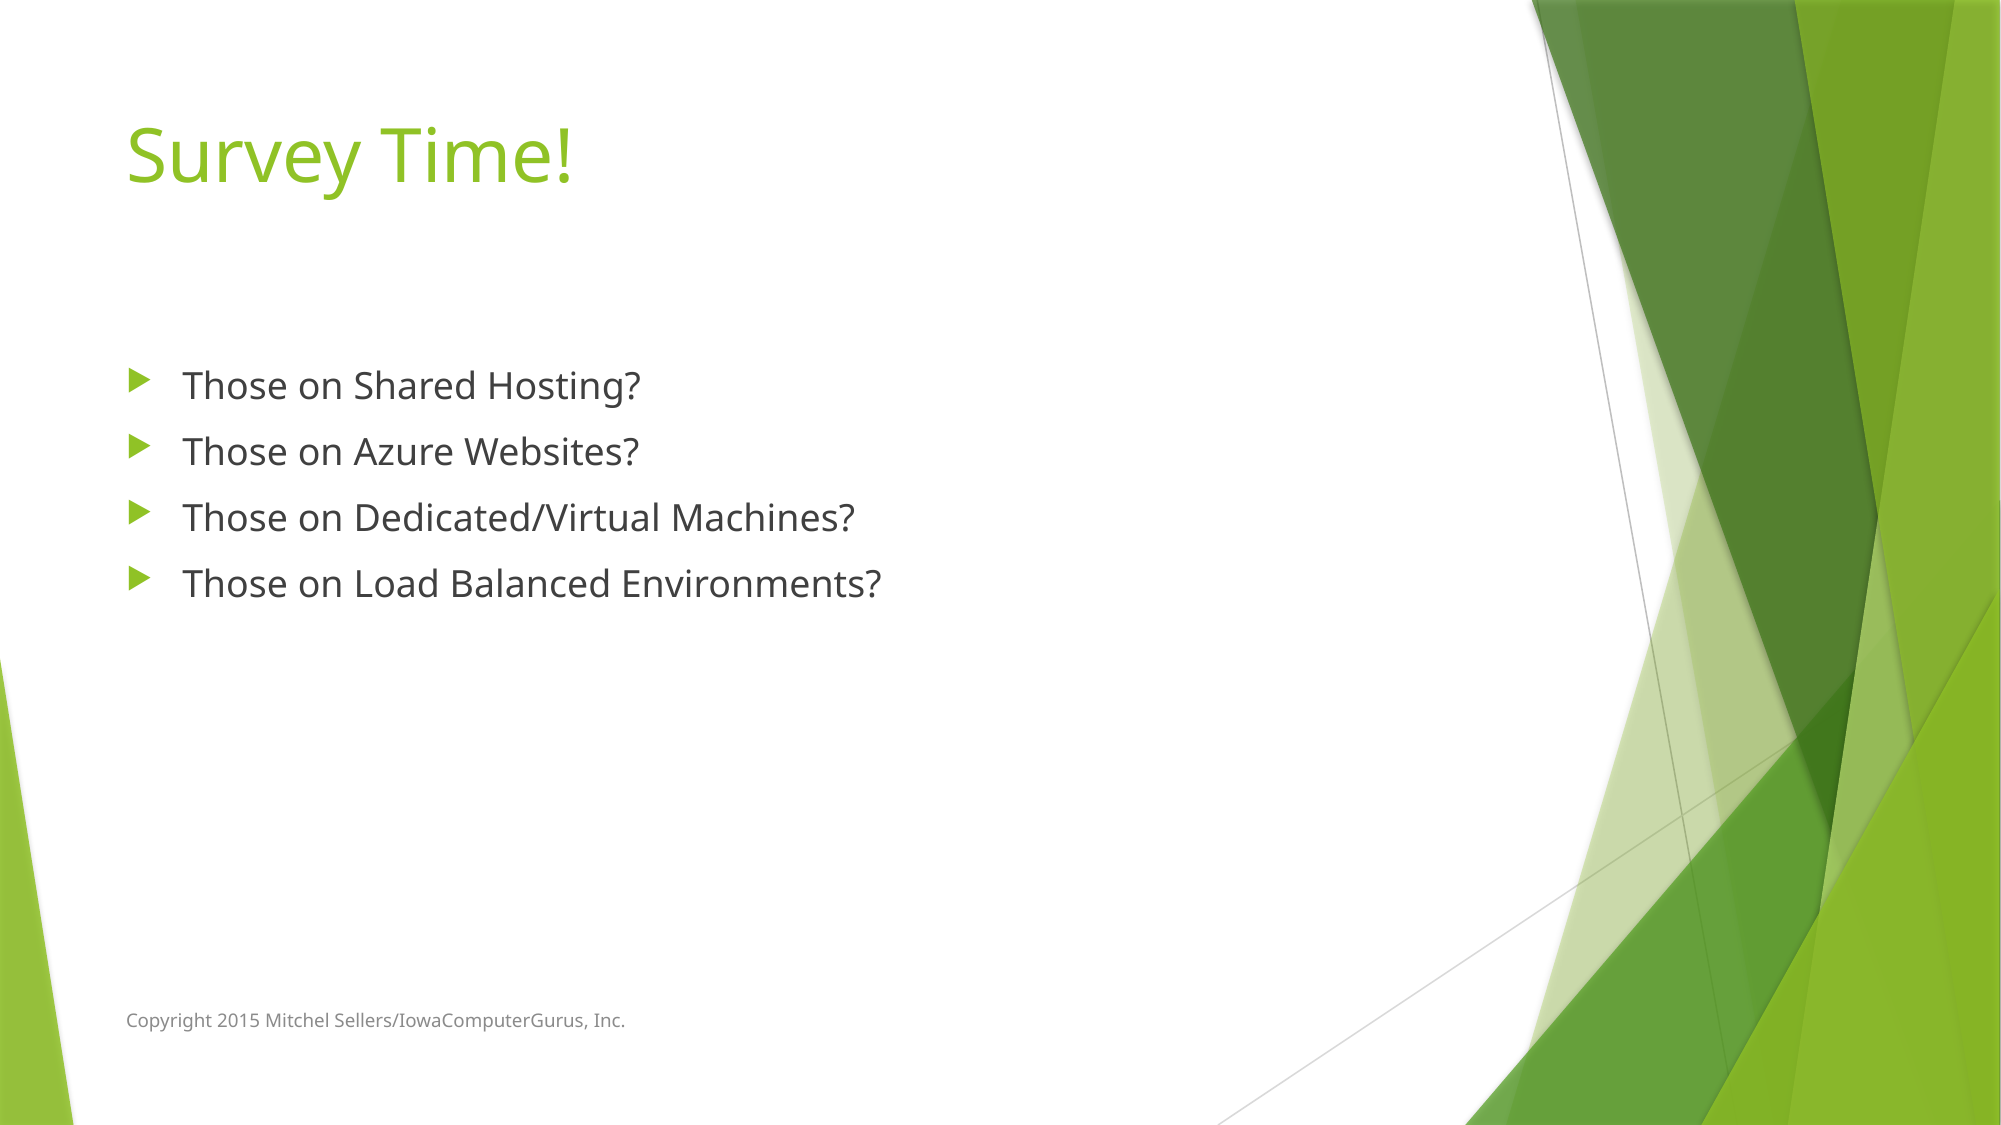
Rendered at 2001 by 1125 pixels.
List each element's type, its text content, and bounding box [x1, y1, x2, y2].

footer Copyright 2015 Mitchel Sellers/IowaComputerGurus, Inc. [111, 991, 1145, 1051]
list Those on Shared Hosting? Those on Azure Websites? Those on Dedicated/Virtual Machines? Those on Load Balanced Environments? [111, 354, 1522, 992]
title Survey Time! [111, 99, 1522, 317]
